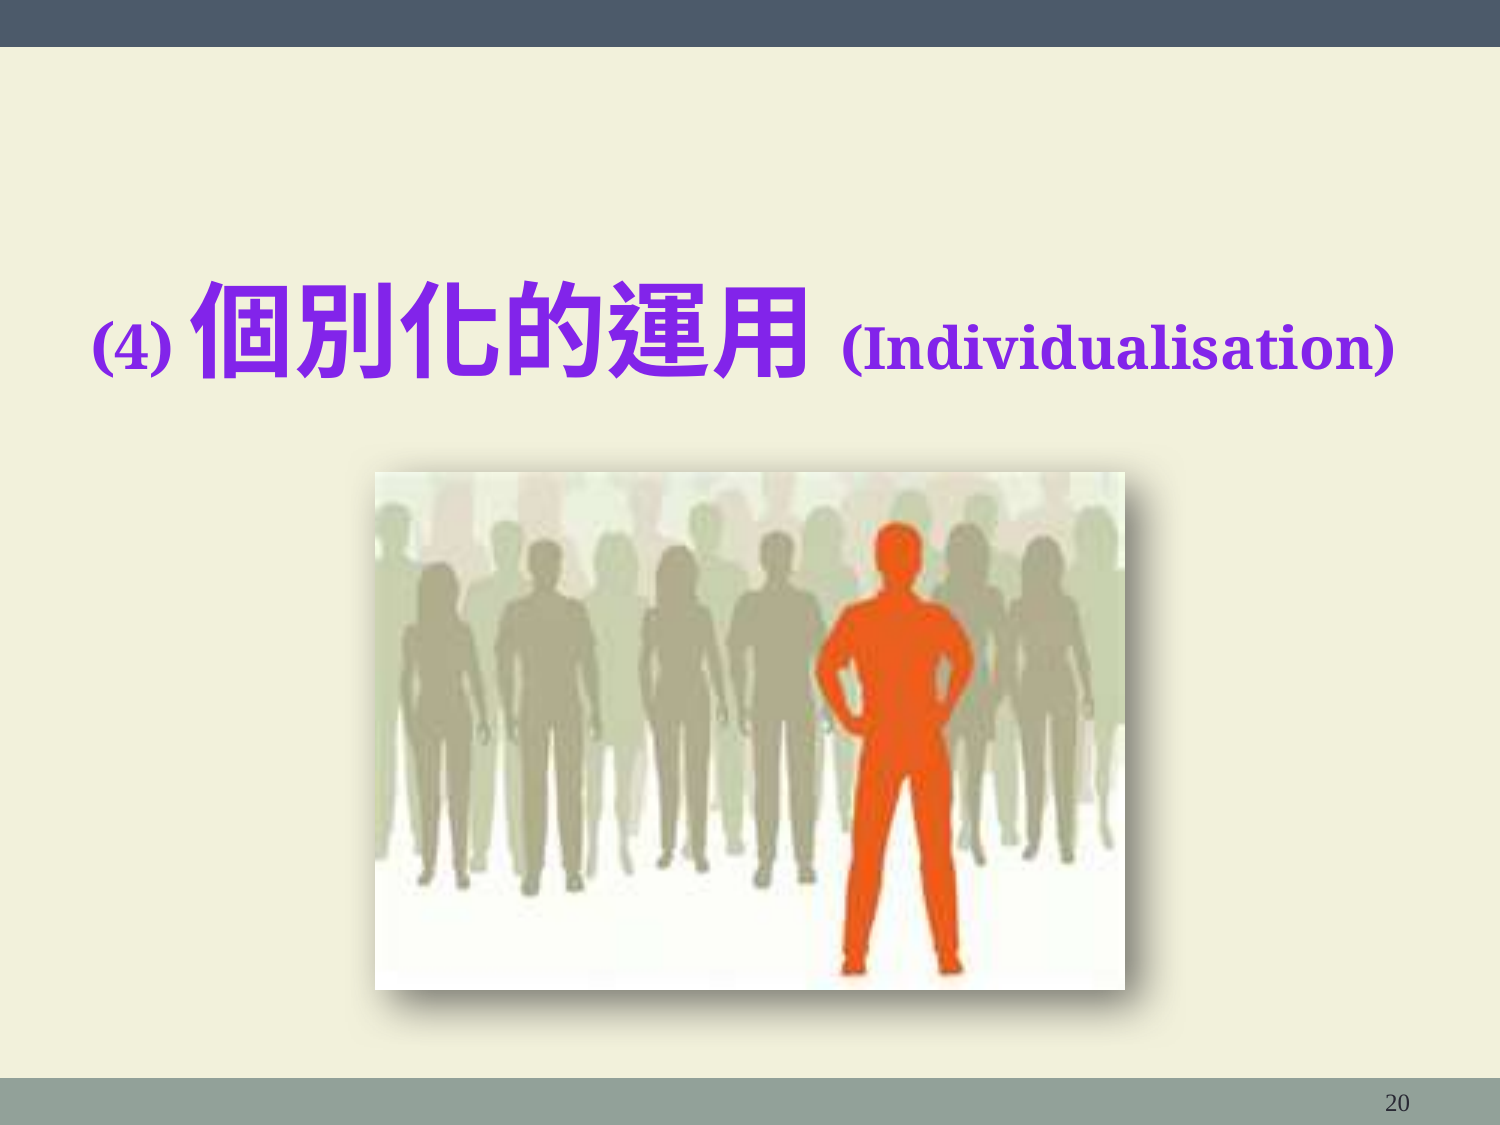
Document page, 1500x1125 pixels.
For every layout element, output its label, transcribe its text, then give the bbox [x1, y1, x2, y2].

slide_number 20 [1074, 1088, 1425, 1125]
picture [374, 472, 1125, 990]
list (4)個別化的運用(Individualisation) [75, 75, 1450, 1088]
